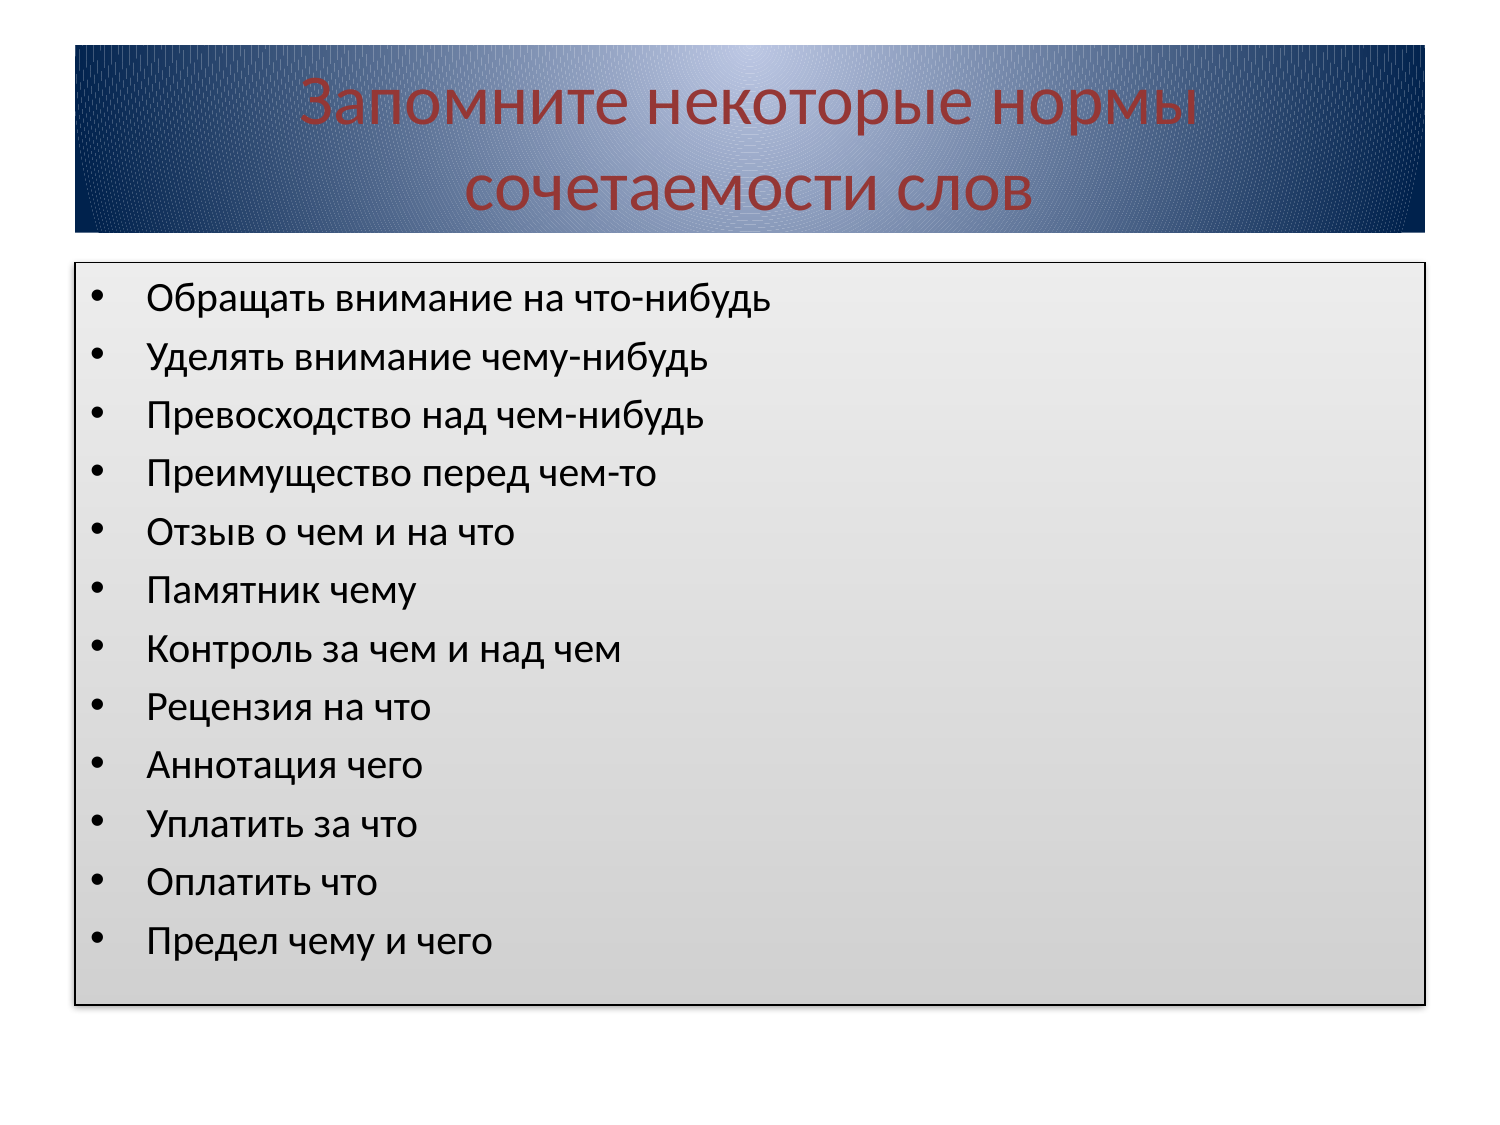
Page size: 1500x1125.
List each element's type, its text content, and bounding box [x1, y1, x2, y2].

title Запомните некоторые нормы сочетаемости слов [74, 44, 1426, 233]
list Обращать внимание на что-нибудь Уделять внимание чему-нибудь Превосходство над чем-нибудь Преимущество перед чем-то Отзыв о чем и на что Памятник чему Контроль за чем и над чем Рецензия на что Аннотация чего Уплатить за что Оплатить что Предел чему и чего [74, 262, 1426, 1006]
